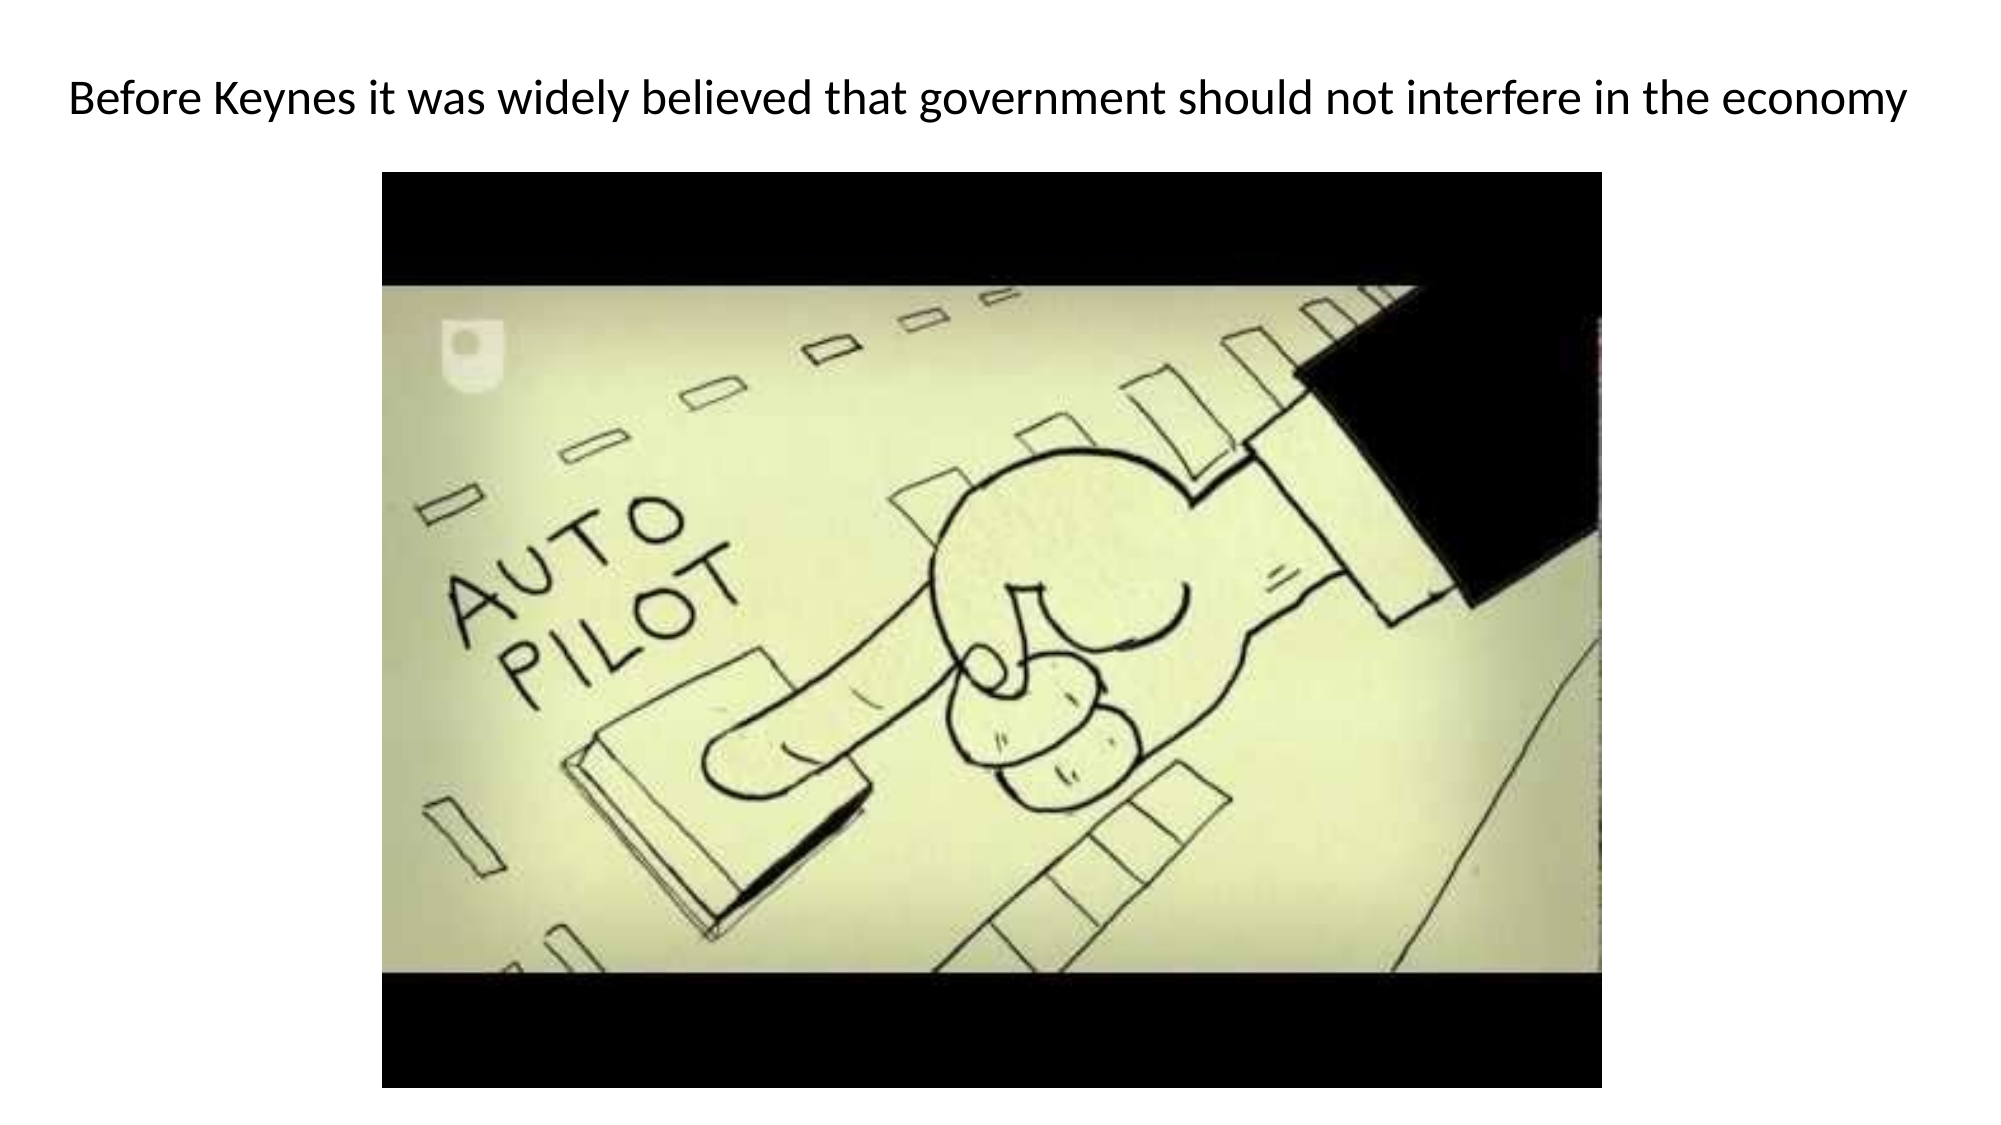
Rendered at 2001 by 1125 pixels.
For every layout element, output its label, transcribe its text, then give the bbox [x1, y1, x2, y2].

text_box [381, 171, 1603, 1089]
text_box Before Keynes it was widely believed that government should not interfere in the economy [53, 57, 1931, 132]
